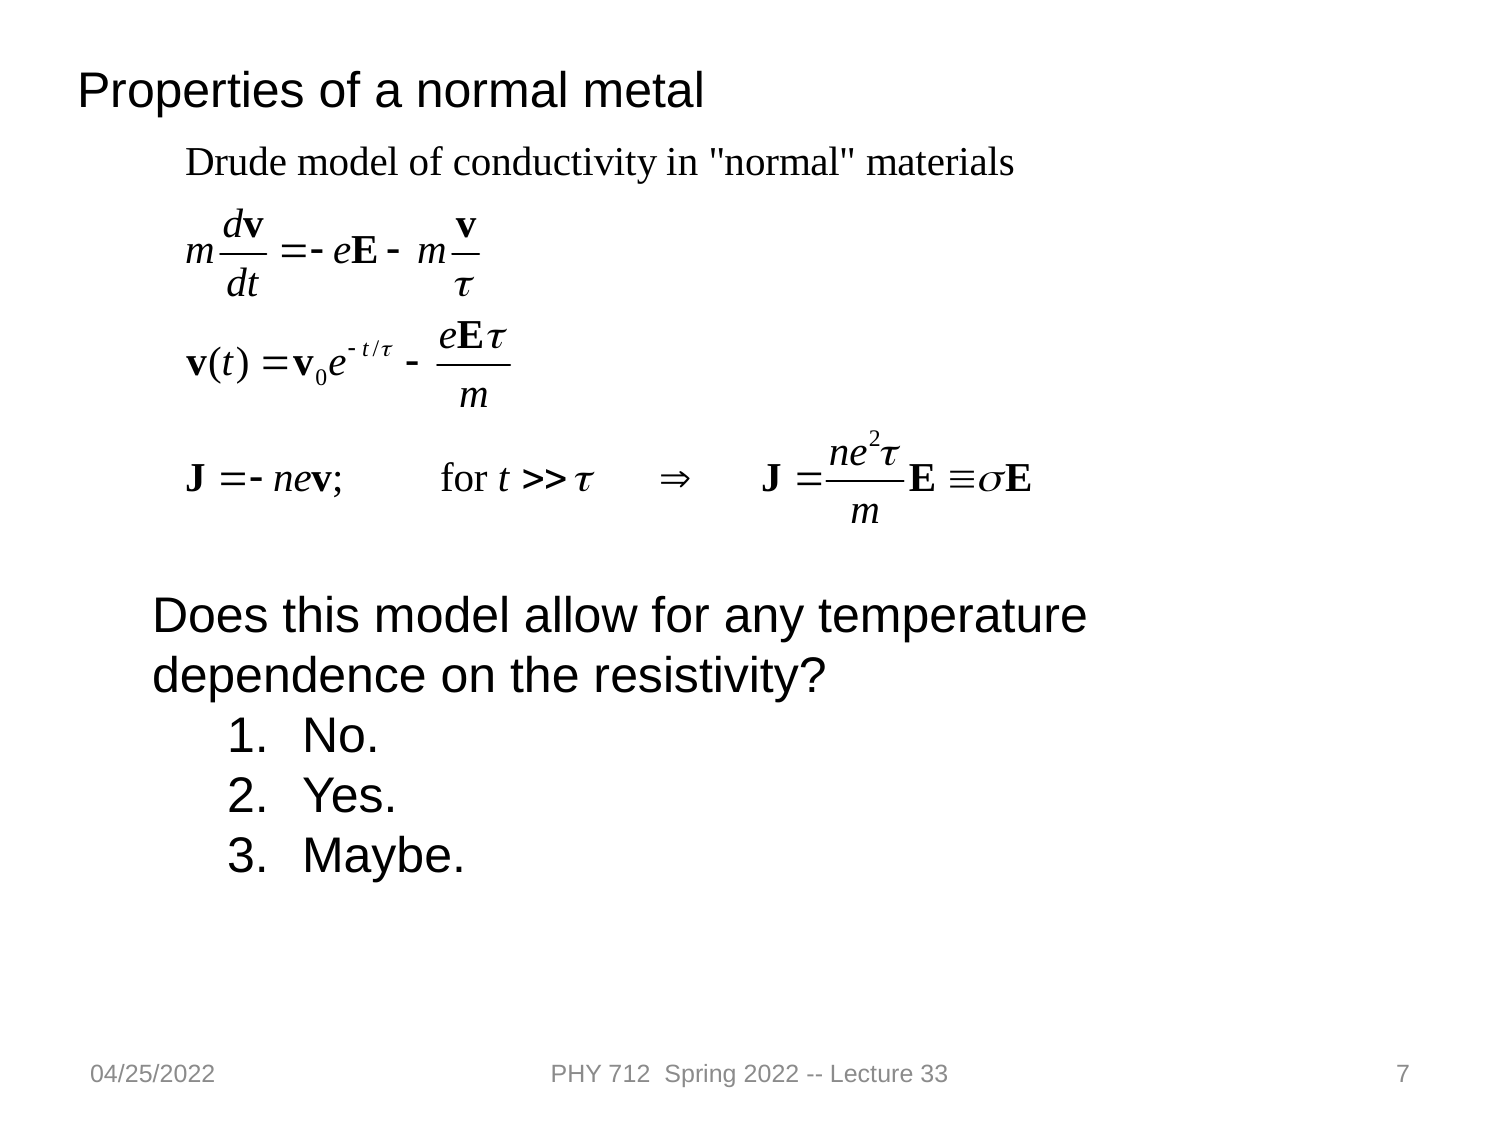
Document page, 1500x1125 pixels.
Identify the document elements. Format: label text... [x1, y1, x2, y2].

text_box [178, 137, 1076, 535]
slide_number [75, 1042, 425, 1103]
footer PHY 712 Spring 2022 -- Lecture 33 [512, 1042, 988, 1103]
slide_number 7 [1074, 1042, 1425, 1103]
text_box Does this model allow for any temperature dependence on the resistivity? No. Yes. Maybe. [137, 574, 1250, 890]
text_box Properties of a normal metal [62, 49, 1475, 125]
